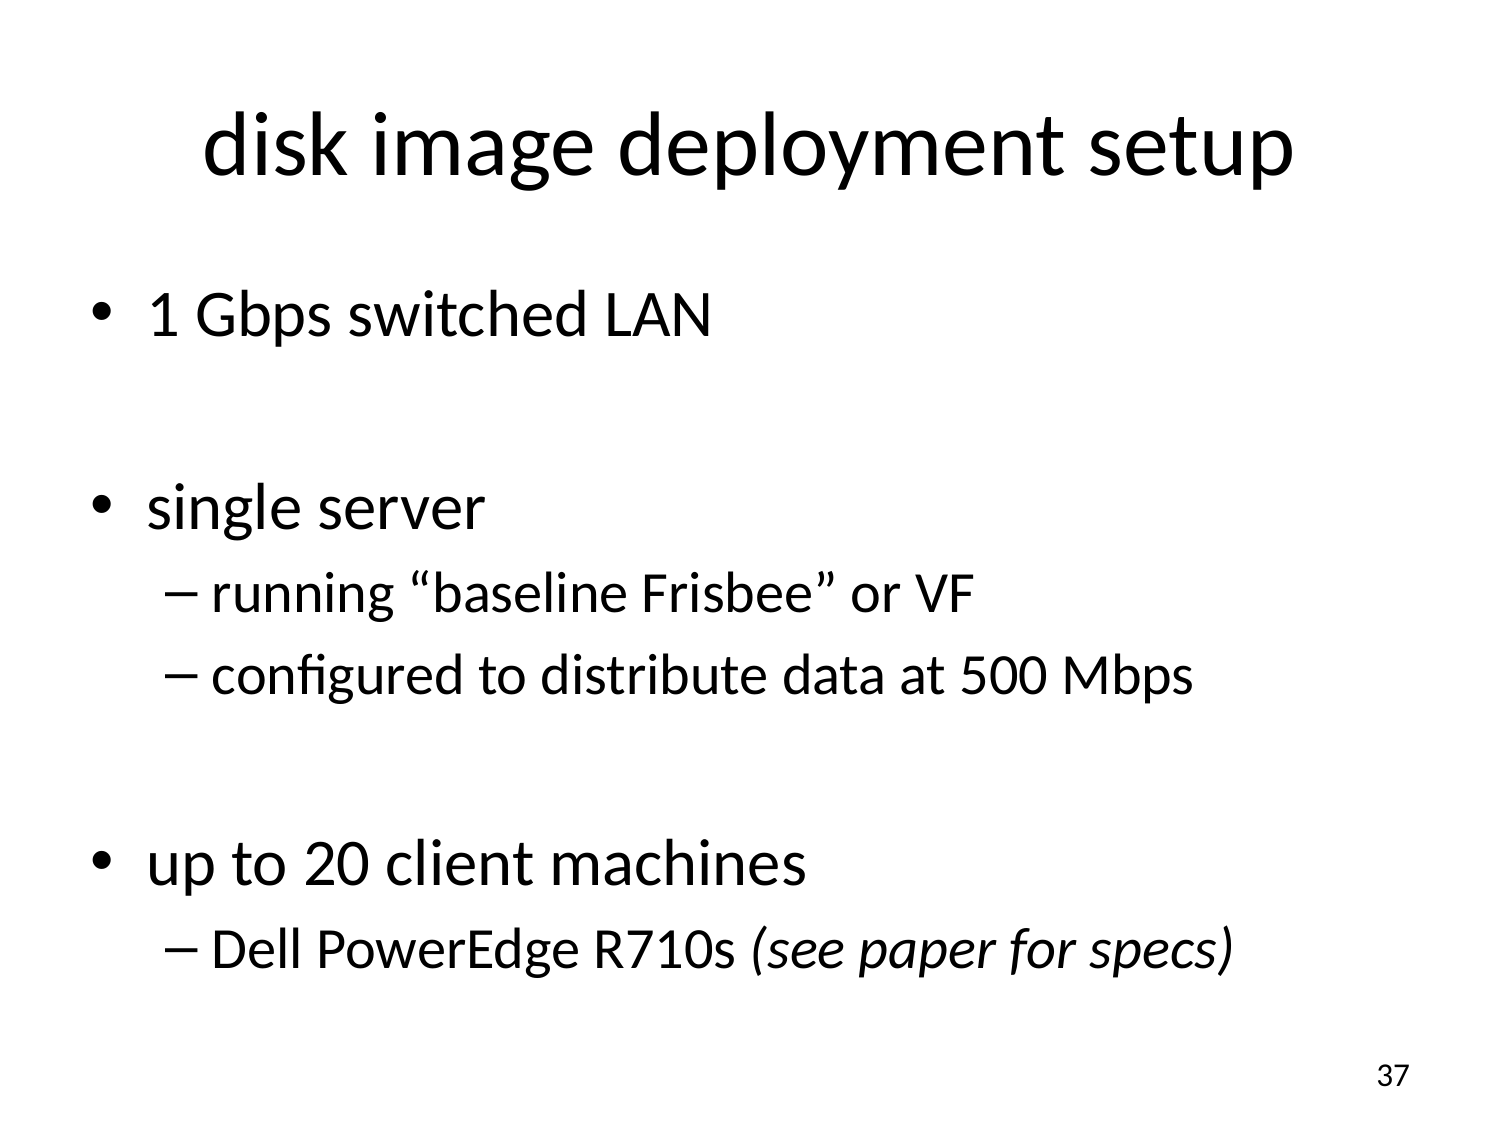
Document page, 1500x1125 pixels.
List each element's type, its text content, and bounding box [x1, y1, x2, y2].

list 1 Gbps switched LAN single server running “baseline Frisbee” or VF configured to distribute data at 500 Mbps up to 20 client machines Dell PowerEdge R710s (see paper for specs) [75, 262, 1425, 1005]
slide_number 37 [1074, 1042, 1425, 1103]
title disk image deployment setup [75, 45, 1425, 233]
